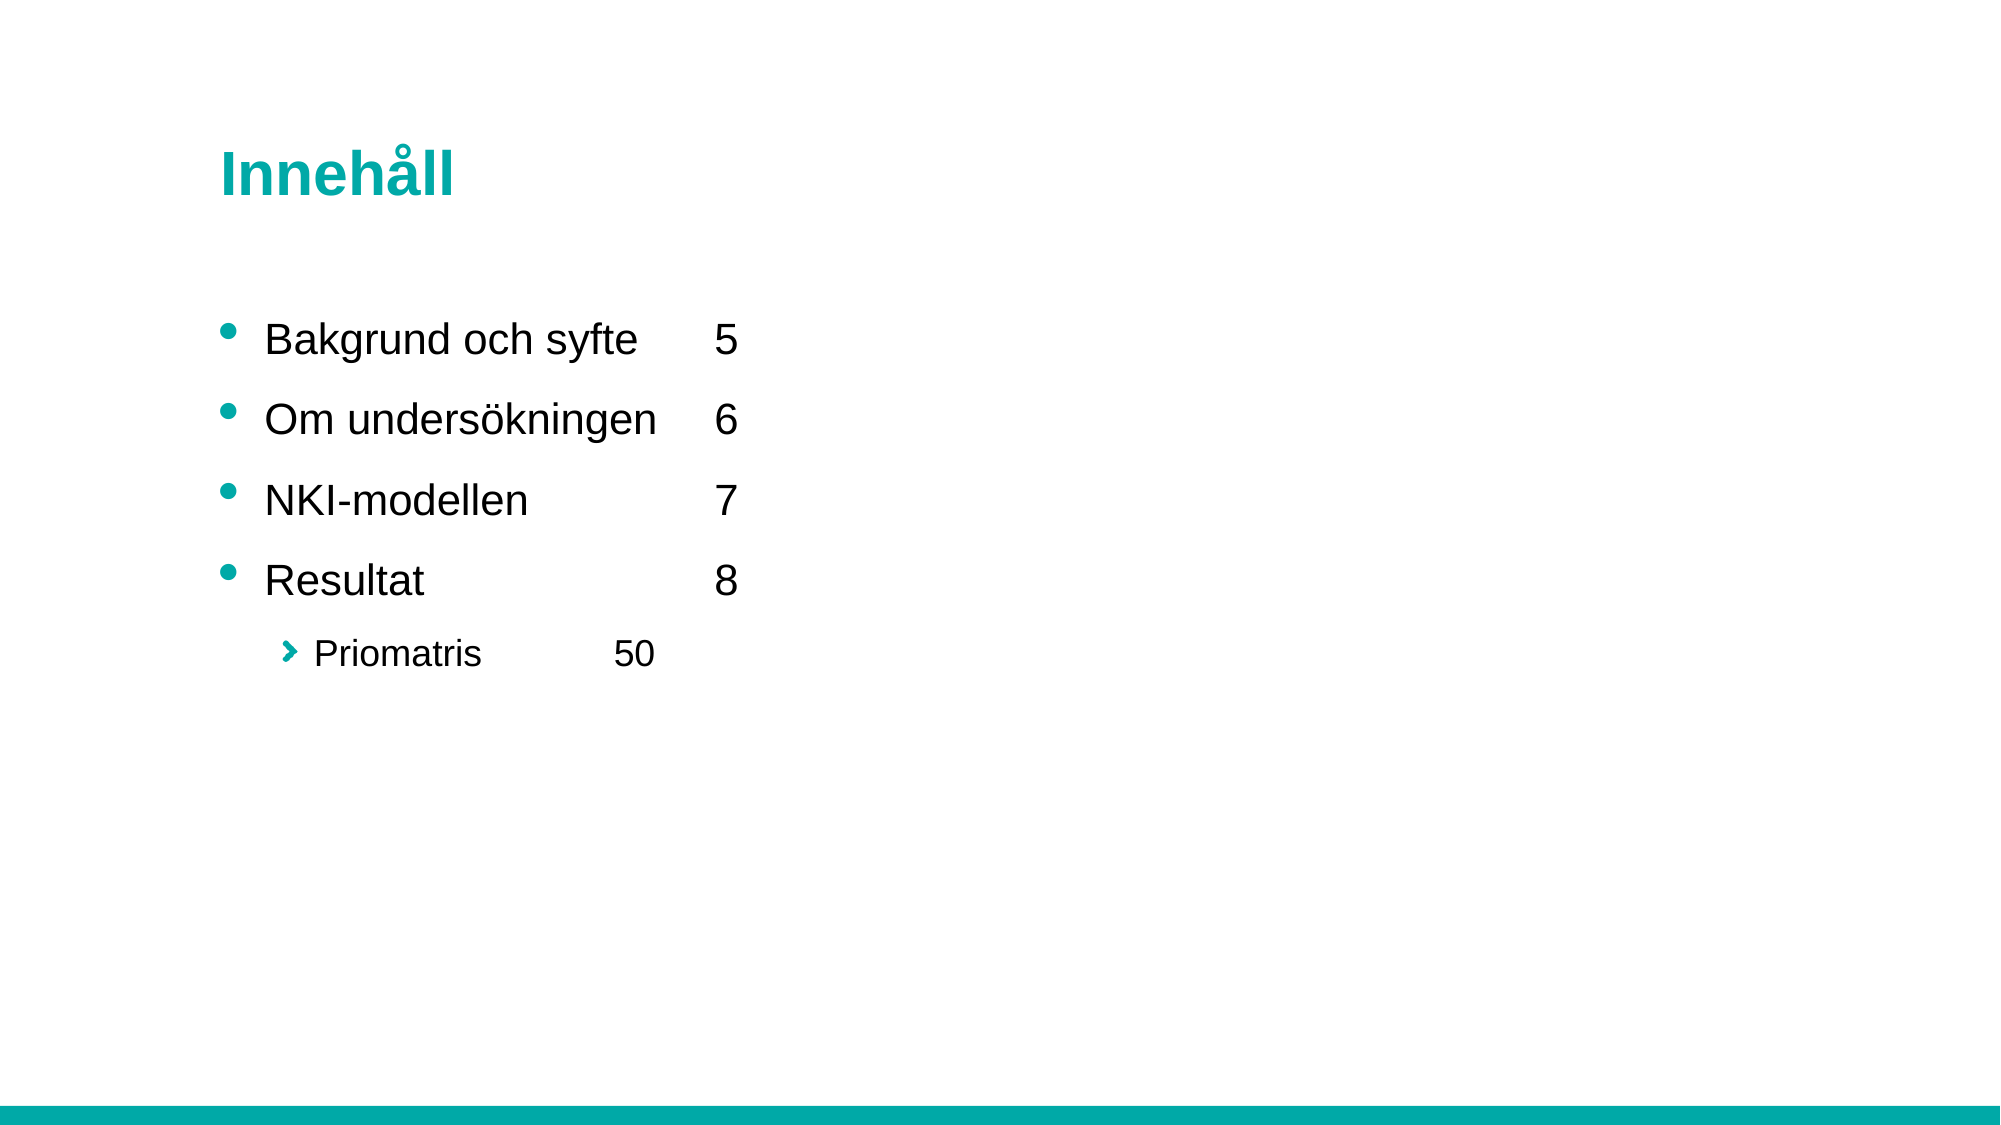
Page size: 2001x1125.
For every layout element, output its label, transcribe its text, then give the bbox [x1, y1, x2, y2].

picture [282, 640, 298, 664]
list Bakgrund och syfte 5 Om undersökningen 6 NKI-modellen 7 Resultat 8 Priomatris 50 [220, 229, 1780, 1041]
title Innehåll [220, 54, 1780, 208]
